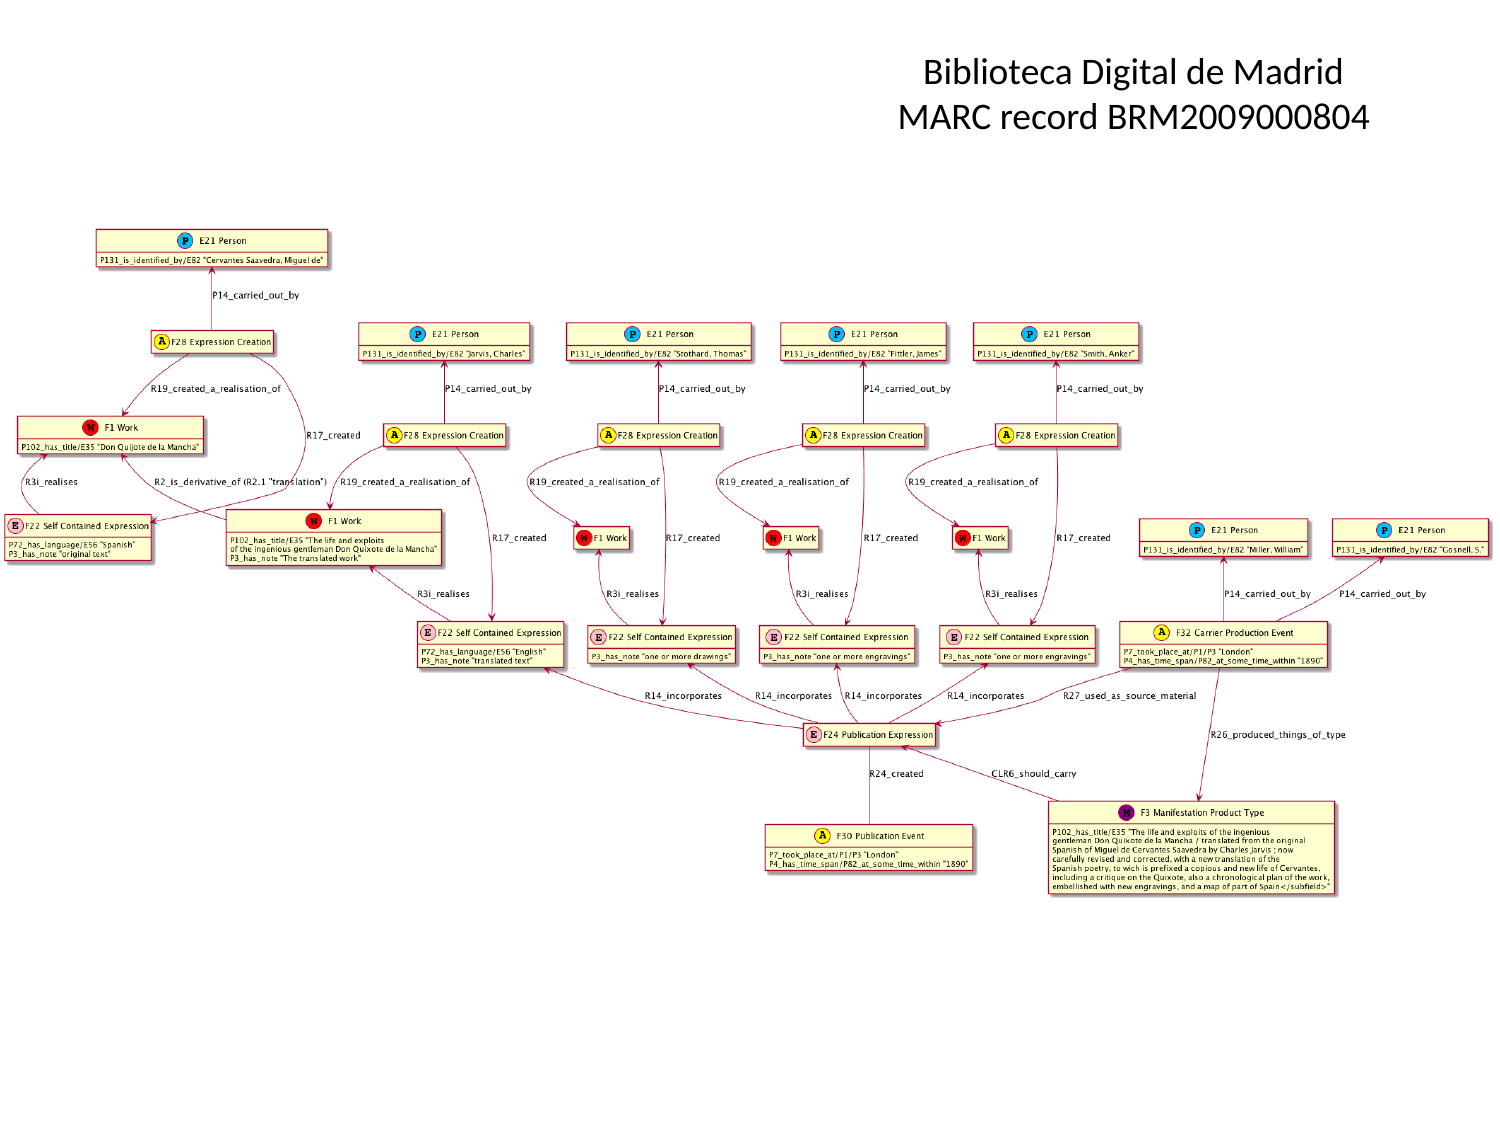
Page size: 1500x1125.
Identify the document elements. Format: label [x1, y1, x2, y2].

list [0, 0, 1500, 1125]
